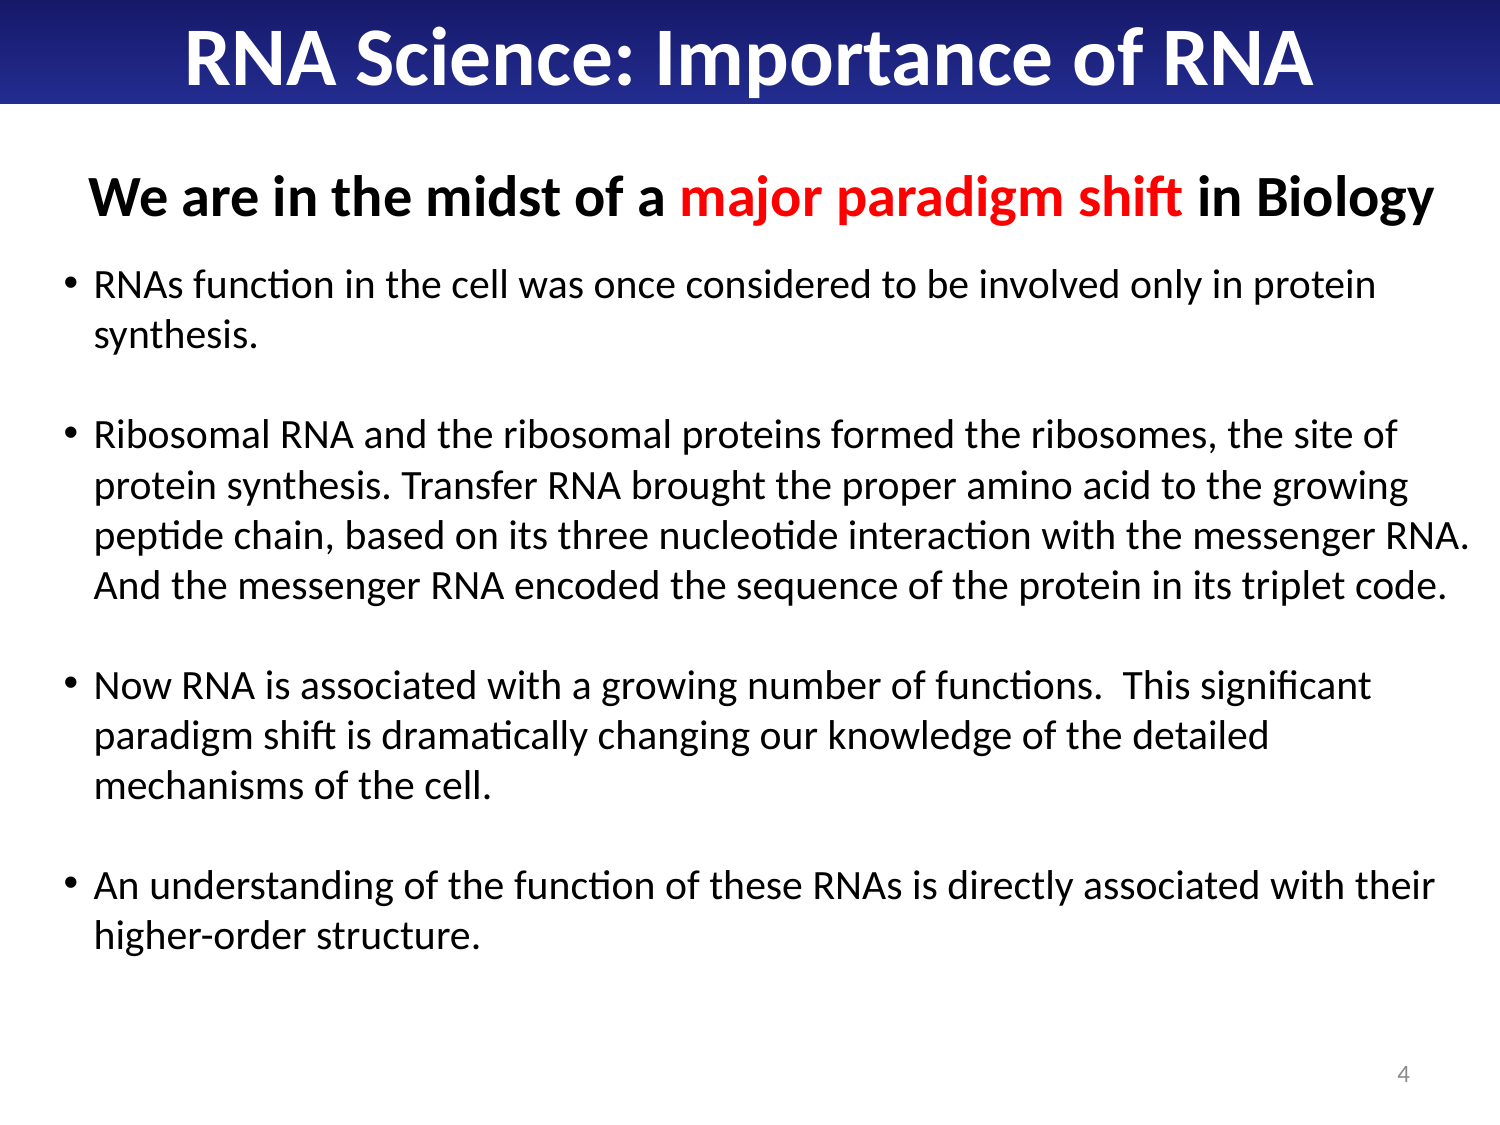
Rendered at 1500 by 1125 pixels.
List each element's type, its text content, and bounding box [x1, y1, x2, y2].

text_box RNAs function in the cell was once considered to be involved only in protein synthesis. Ribosomal RNA and the ribosomal proteins formed the ribosomes, the site of protein synthesis. Transfer RNA brought the proper amino acid to the growing peptide chain, based on its three nucleotide interaction with the messenger RNA. And the messenger RNA encoded the sequence of the protein in its triplet code. Now RNA is associated with a growing number of functions. This significant paradigm shift is dramatically changing our knowledge of the detailed mechanisms of the cell. An understanding of the function of these RNAs is directly associated with their higher-order structure. [48, 249, 1487, 965]
text_box We are in the midst of a major paradigm shift in Biology [73, 150, 1487, 236]
text_box RNA Science: Importance of RNA [0, 0, 1500, 106]
slide_number 4 [1074, 1042, 1425, 1103]
